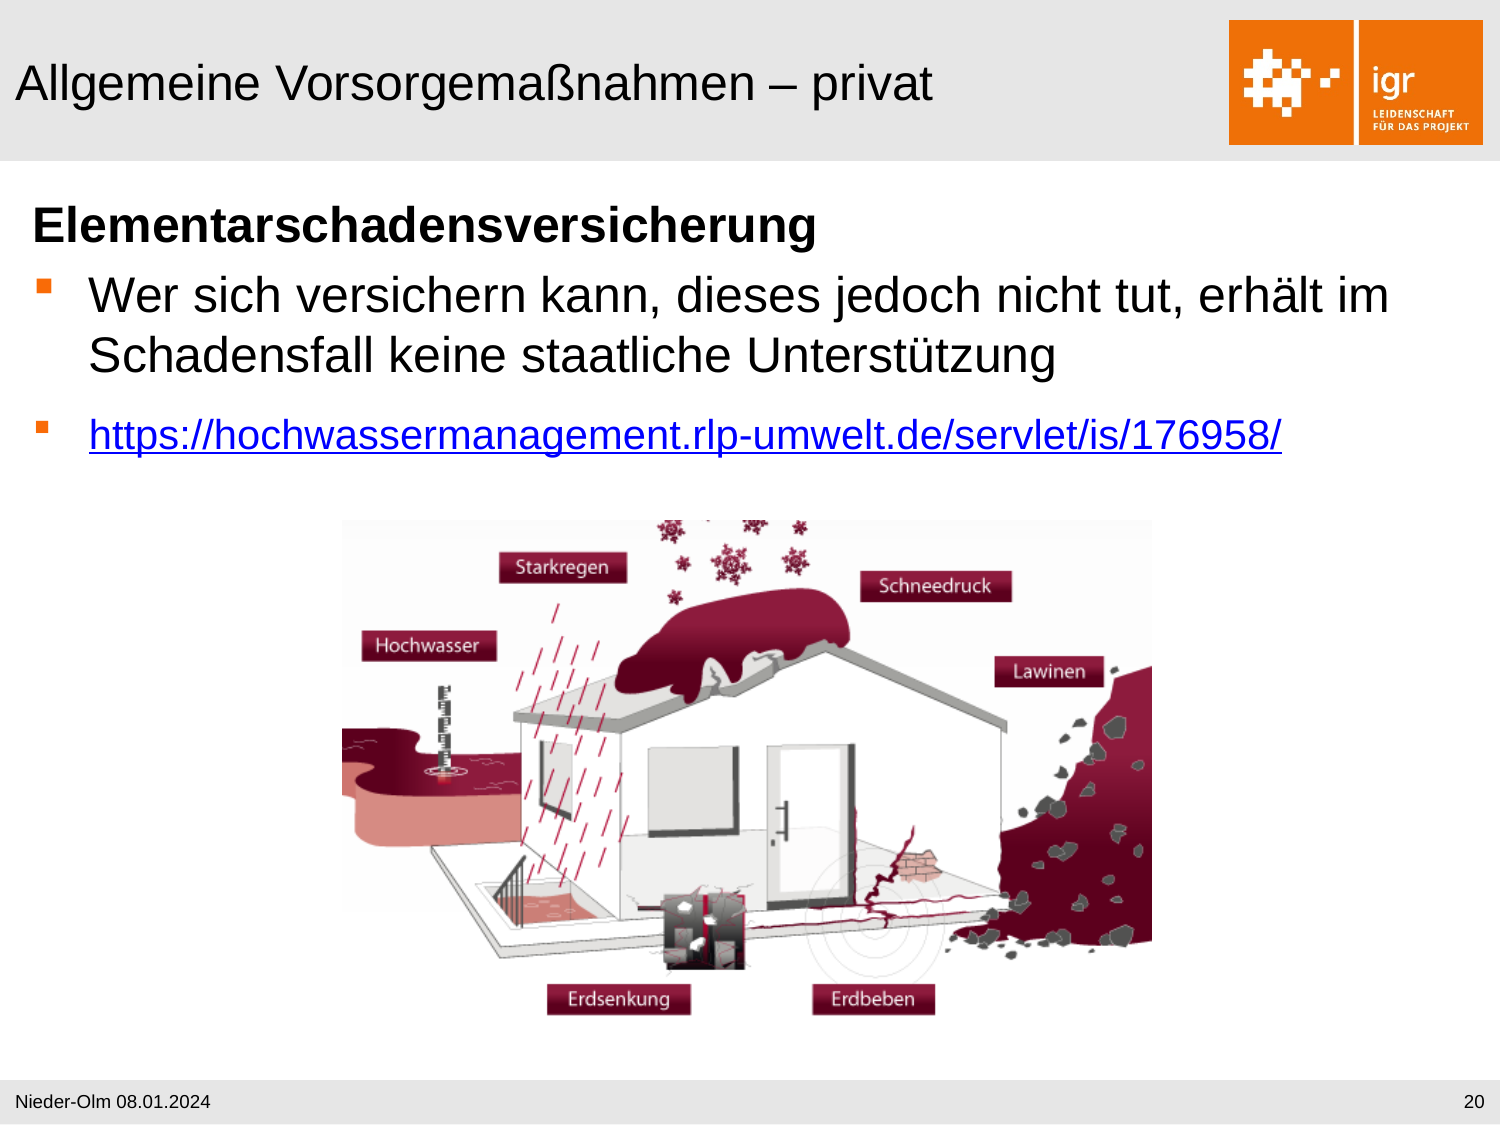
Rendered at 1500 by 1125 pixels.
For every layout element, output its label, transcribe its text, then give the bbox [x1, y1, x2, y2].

text_box Wer sich versichern kann, dieses jedoch nicht tut, erhält im Schadensfall keine staatliche Unterstützung https://hochwassermanagement.rlp-umwelt.de/servlet/is/176958/ [17, 291, 1500, 1000]
list Elementarschadensversicherung [17, 184, 1500, 291]
title Allgemeine Vorsorgemaßnahmen – privat [0, 0, 1235, 161]
slide_number 20 [1387, 1083, 1500, 1119]
picture [1235, 20, 1483, 145]
footer Nieder-Olm 08.01.2024 [0, 1083, 1152, 1119]
picture [341, 520, 1152, 1024]
